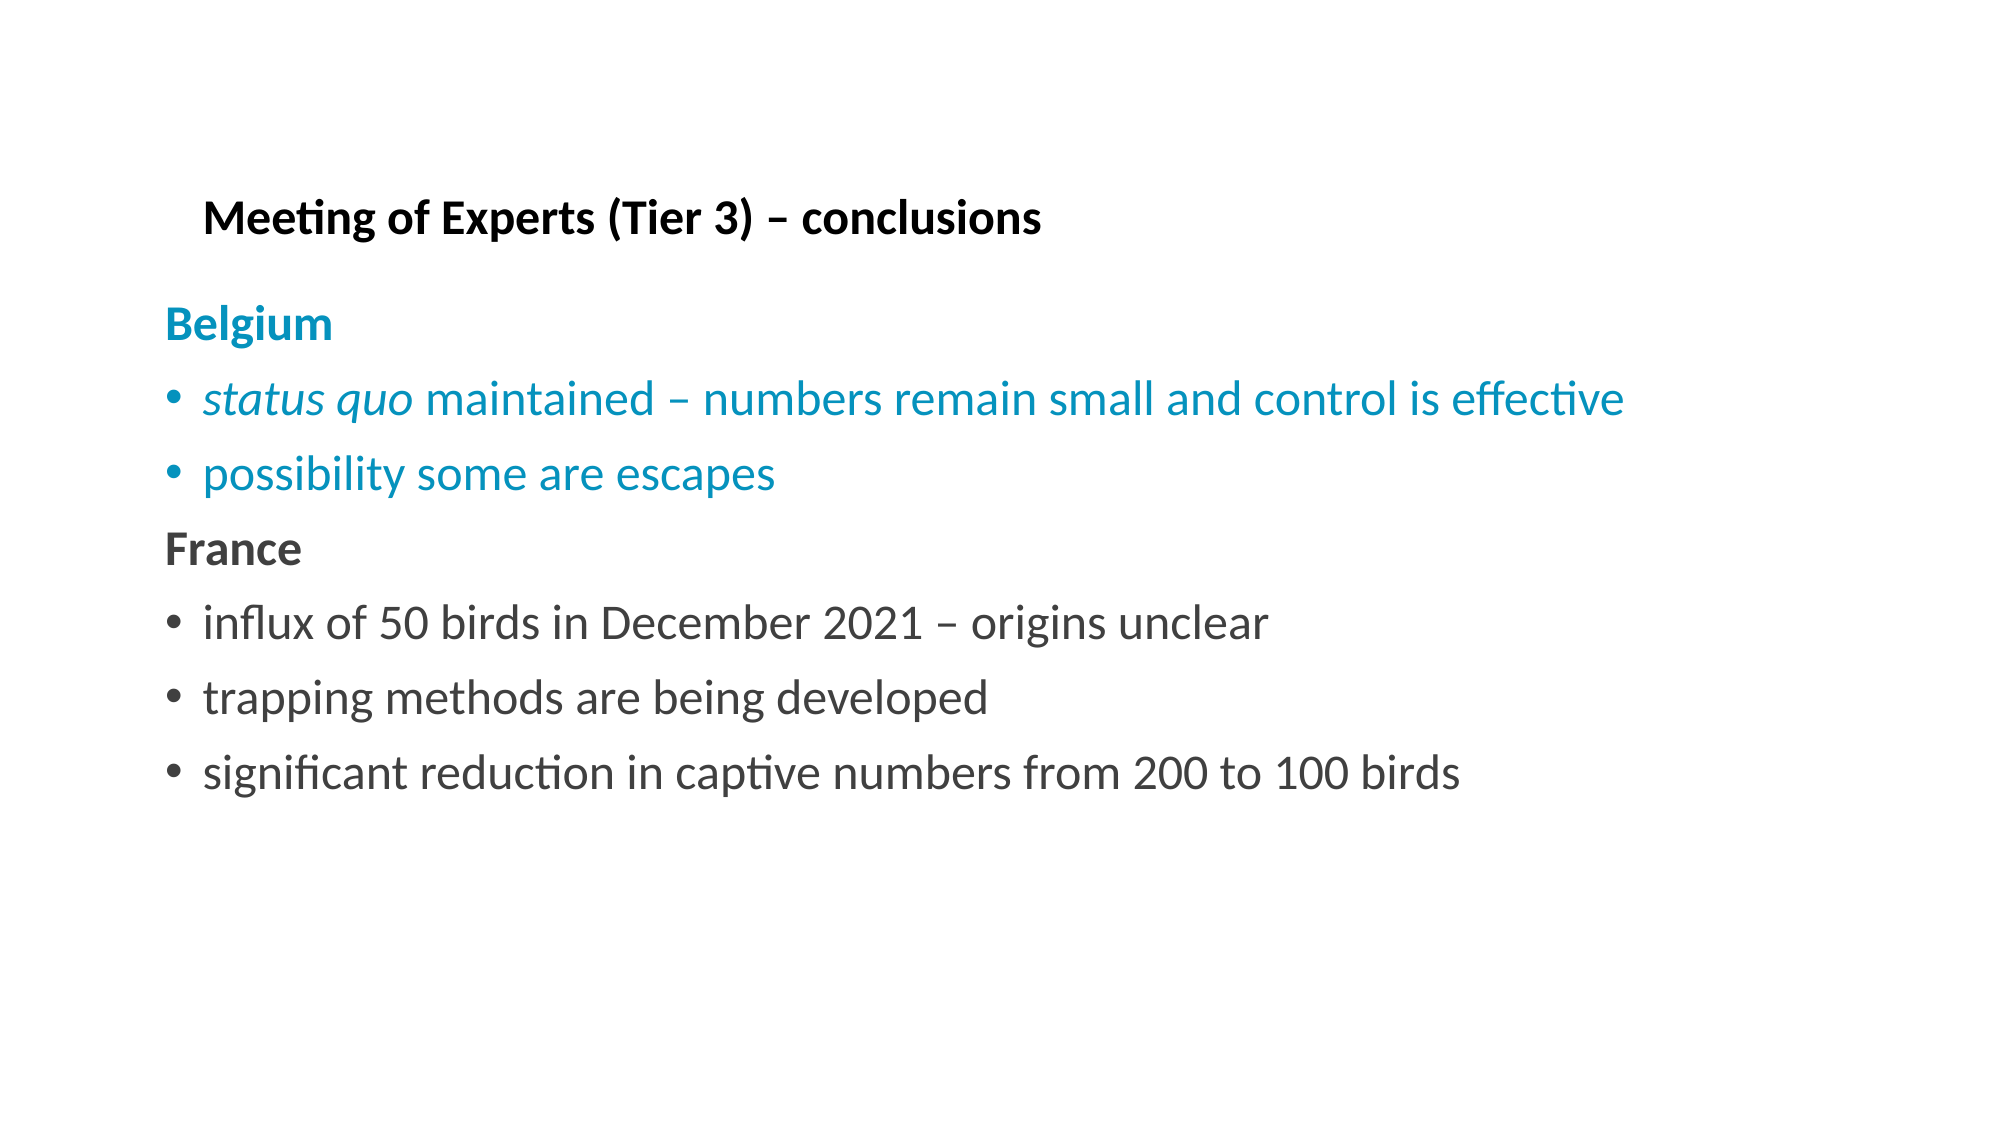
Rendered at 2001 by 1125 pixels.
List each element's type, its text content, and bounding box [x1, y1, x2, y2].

list Belgium status quo maintained – numbers remain small and control is effective possibility some are escapes France influx of 50 birds in December 2021 – origins unclear trapping methods are being developed significant reduction in captive numbers from 200 to 100 birds [150, 290, 1941, 1004]
text_box Meeting of Experts (Tier 3) – conclusions [149, 183, 1774, 269]
